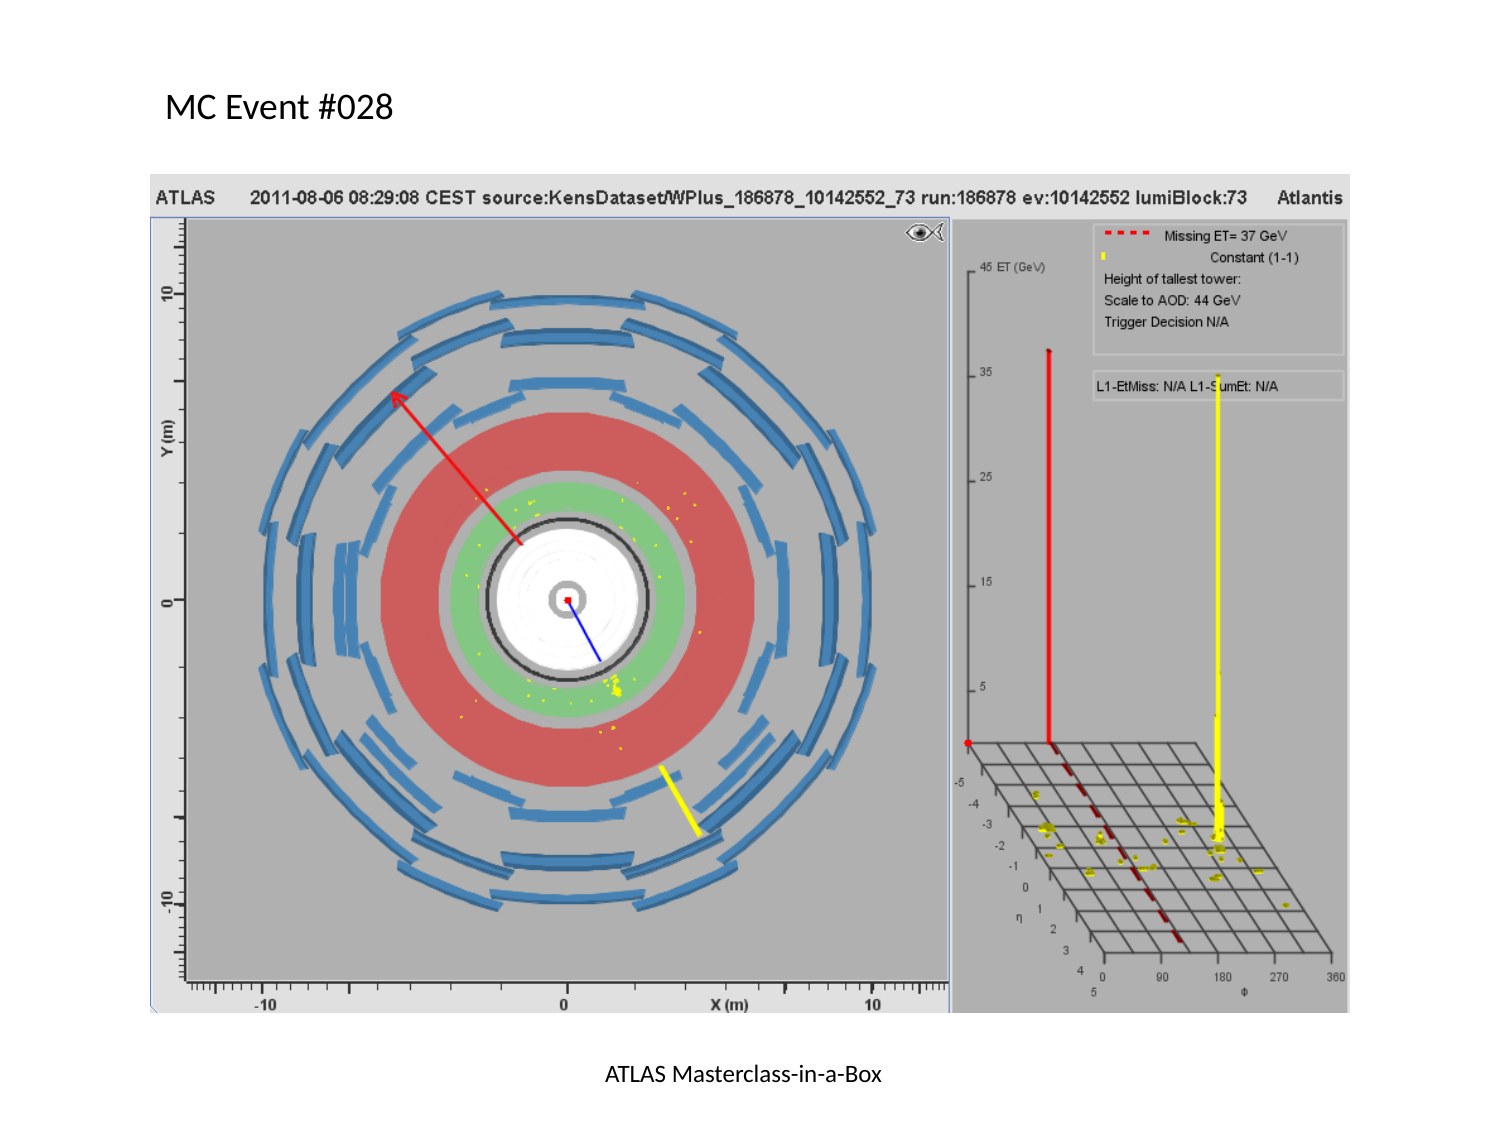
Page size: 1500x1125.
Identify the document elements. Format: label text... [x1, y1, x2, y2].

text_box MC Event #028 [149, 74, 463, 135]
picture [149, 174, 1351, 1014]
